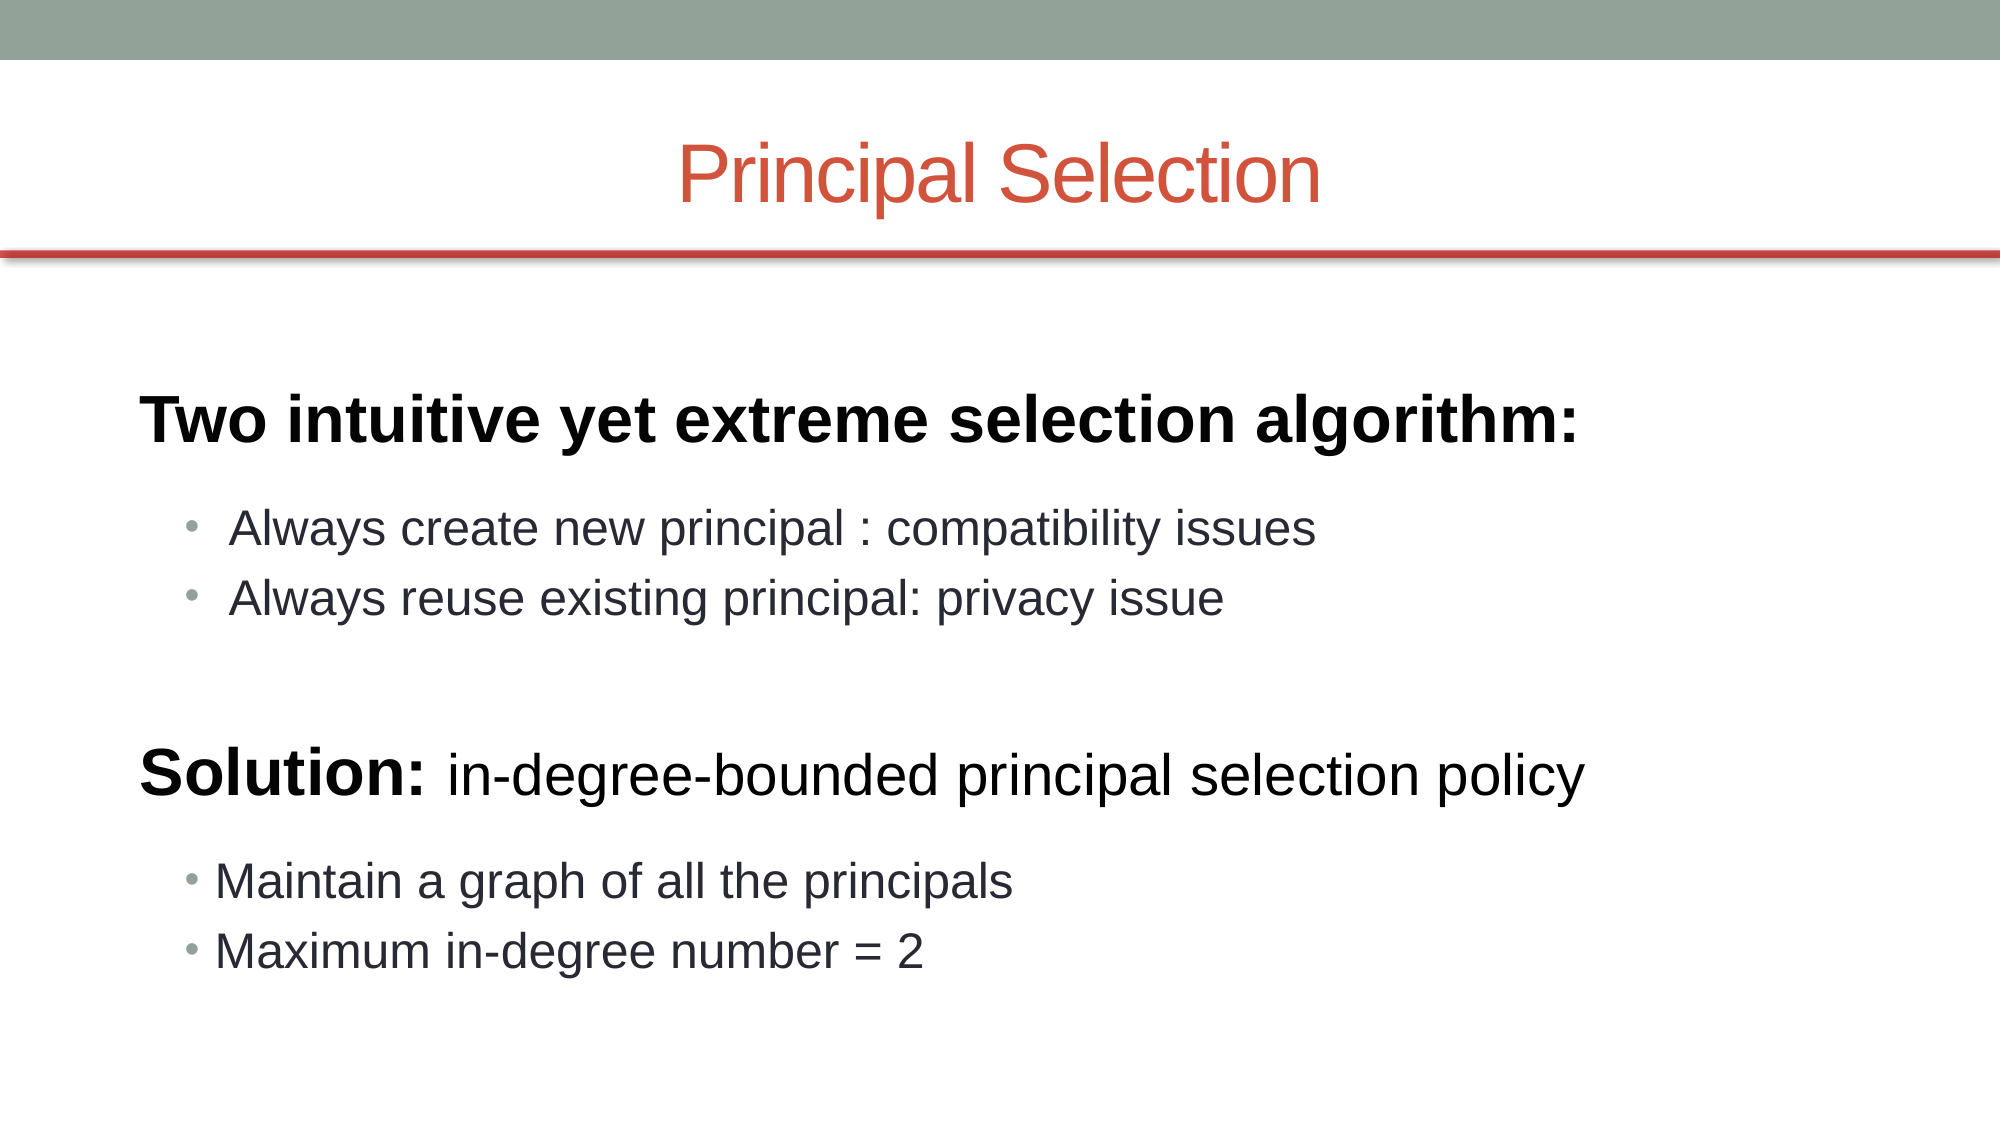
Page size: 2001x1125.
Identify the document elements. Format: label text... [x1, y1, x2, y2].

text_box [0, 250, 2000, 259]
title Principal Selection [99, 87, 1900, 248]
list Two intuitive yet extreme selection algorithm: Always create new principal : compatibility issues Always reuse existing principal: privacy issue Solution: in-degree-bounded principal selection policy Maintain a graph of all the principals Maximum in-degree number = 2 [124, 327, 2000, 1125]
